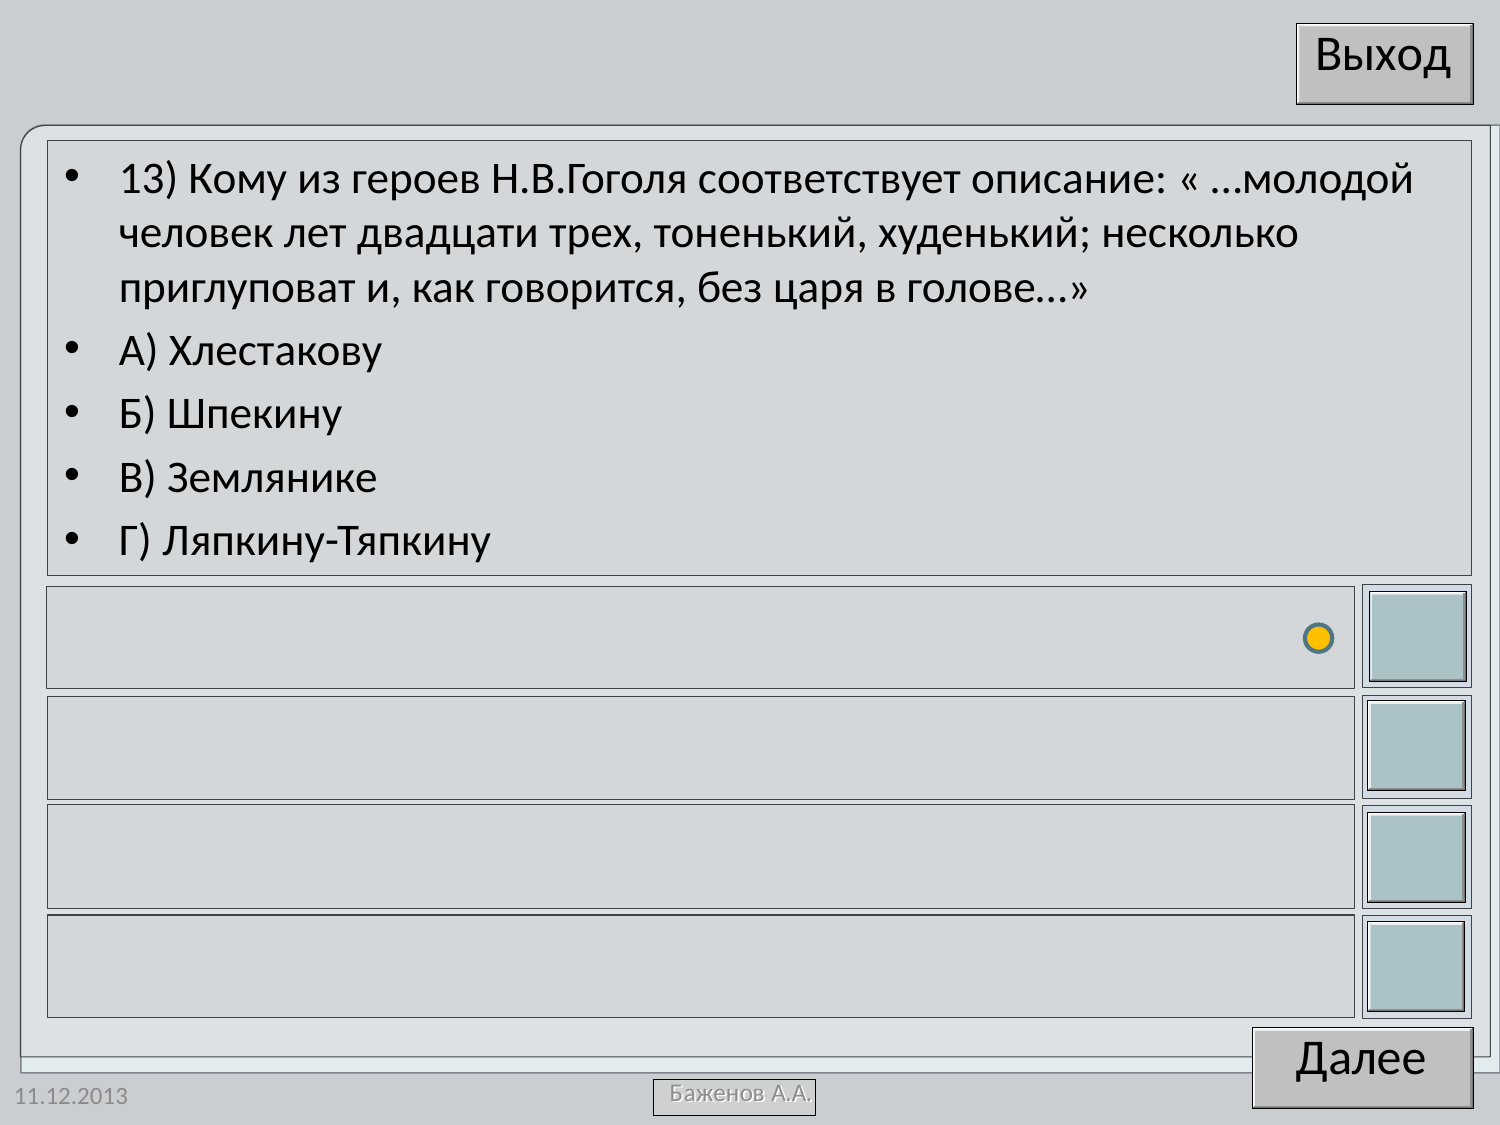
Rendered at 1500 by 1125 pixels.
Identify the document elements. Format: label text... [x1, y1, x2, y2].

list 13) Кому из героев Н.В.Гоголя соответствует описание: « …молодой человек лет двадцати трех, тоненький, худенький; несколько приглуповат и, как говорится, без царя в голове…» А) Хлестакову Б) Шпекину В) Землянике Г) Ляпкину-Тяпкину [49, 140, 1469, 576]
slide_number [0, 1065, 174, 1125]
